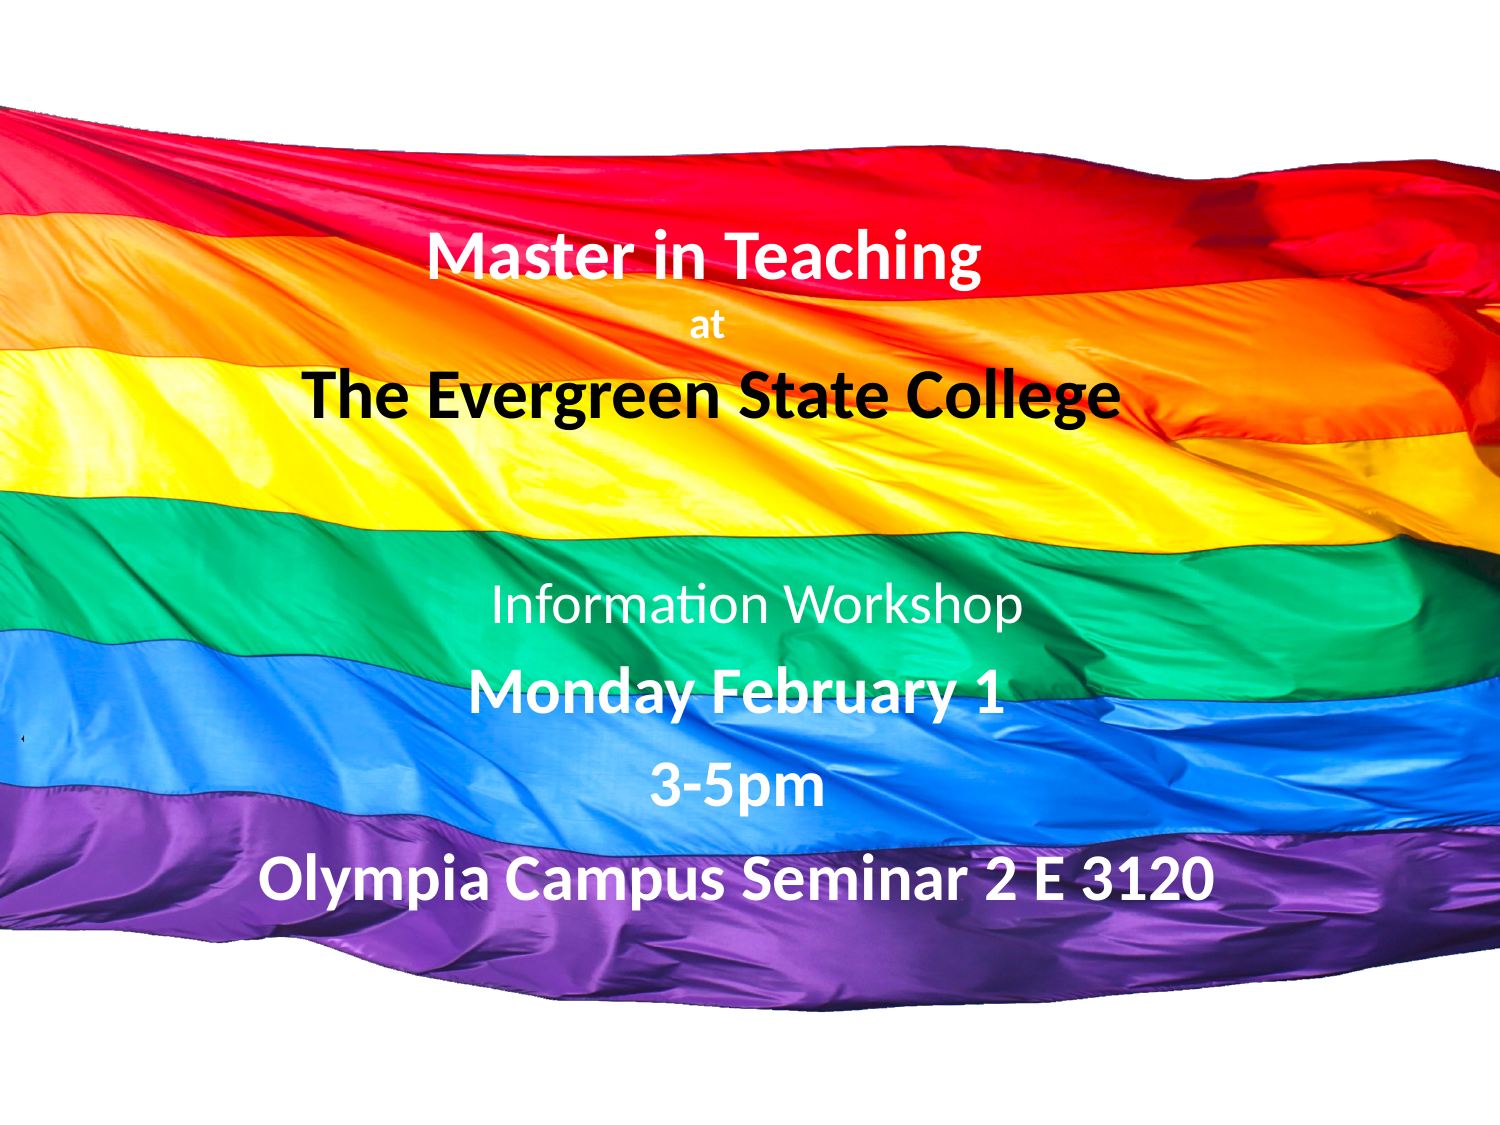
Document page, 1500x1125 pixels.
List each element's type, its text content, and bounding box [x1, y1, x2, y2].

text_box Information Workshop [475, 558, 1051, 643]
picture [0, 0, 1500, 1125]
subtitle Monday February 1 3-5pm Olympia Campus Seminar 2 E 3120 [212, 638, 1263, 927]
title Master in Teaching at The Evergreen State College [75, 200, 1350, 442]
